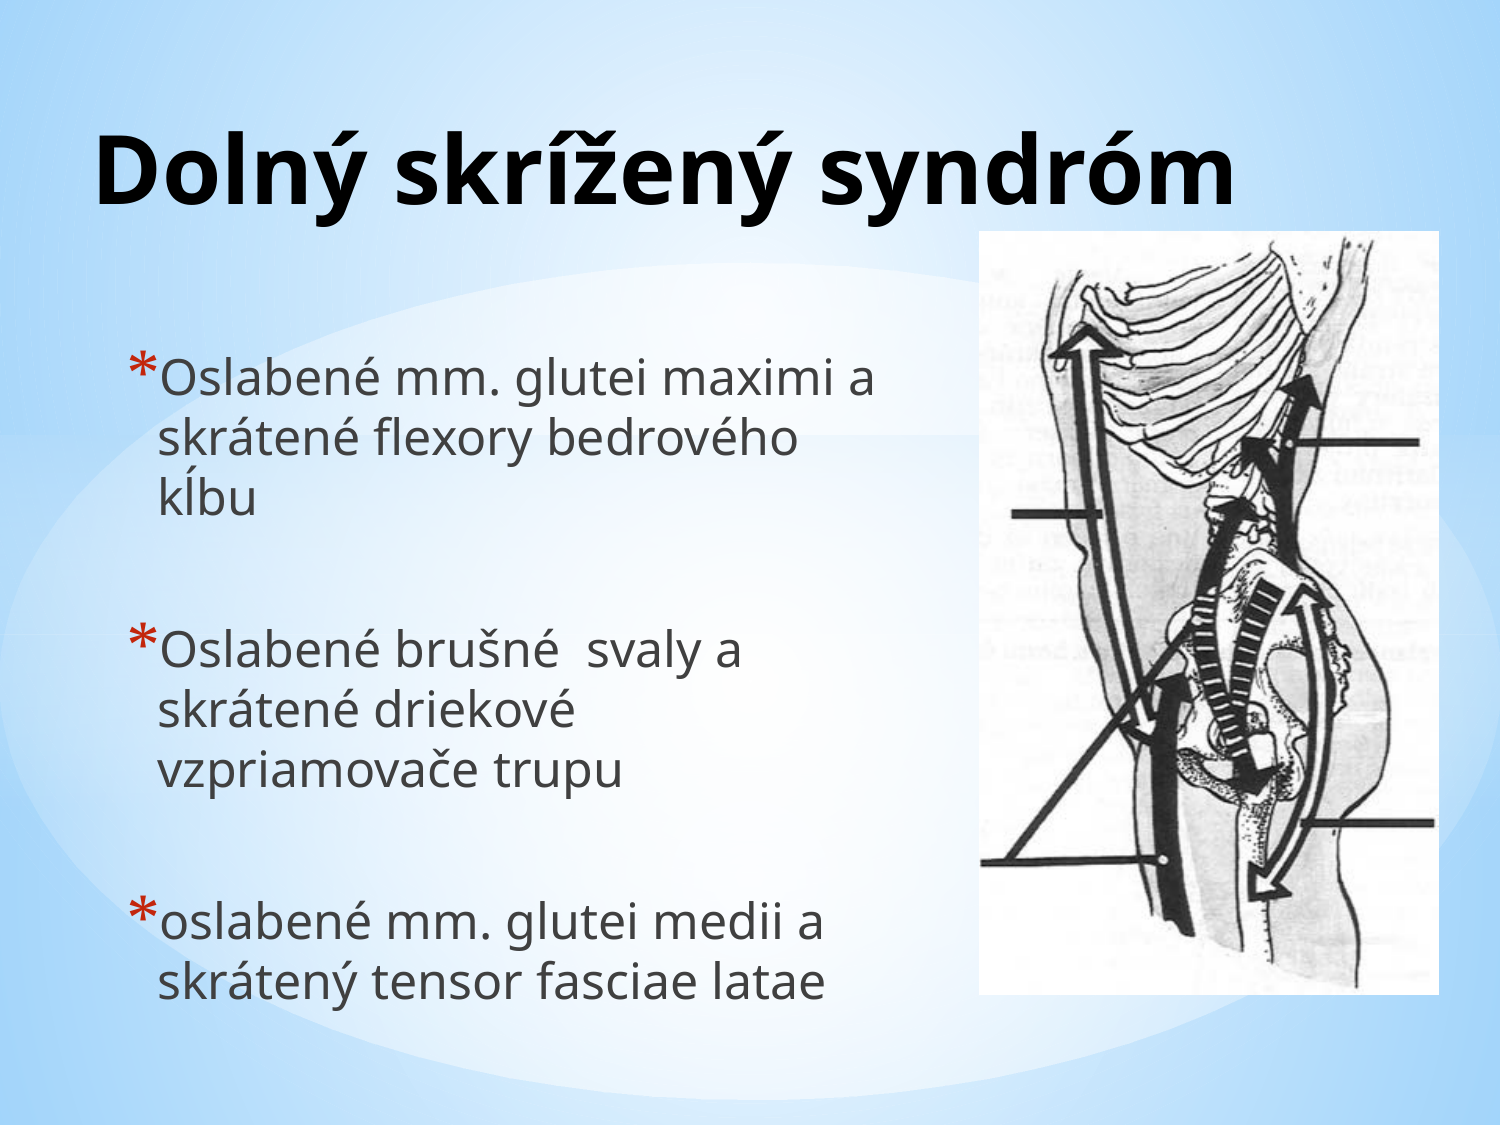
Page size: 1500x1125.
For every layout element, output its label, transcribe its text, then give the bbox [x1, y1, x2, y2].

list Oslabené mm. glutei maximi a skrátené flexory bedrového kĺbu Oslabené brušné svaly a skrátené driekové vzpriamovače trupu oslabené mm. glutei medii a skrátený tensor fasciae latae [112, 314, 904, 1071]
picture [979, 231, 1440, 995]
title Dolný skrížený syndróm [76, 44, 1317, 232]
